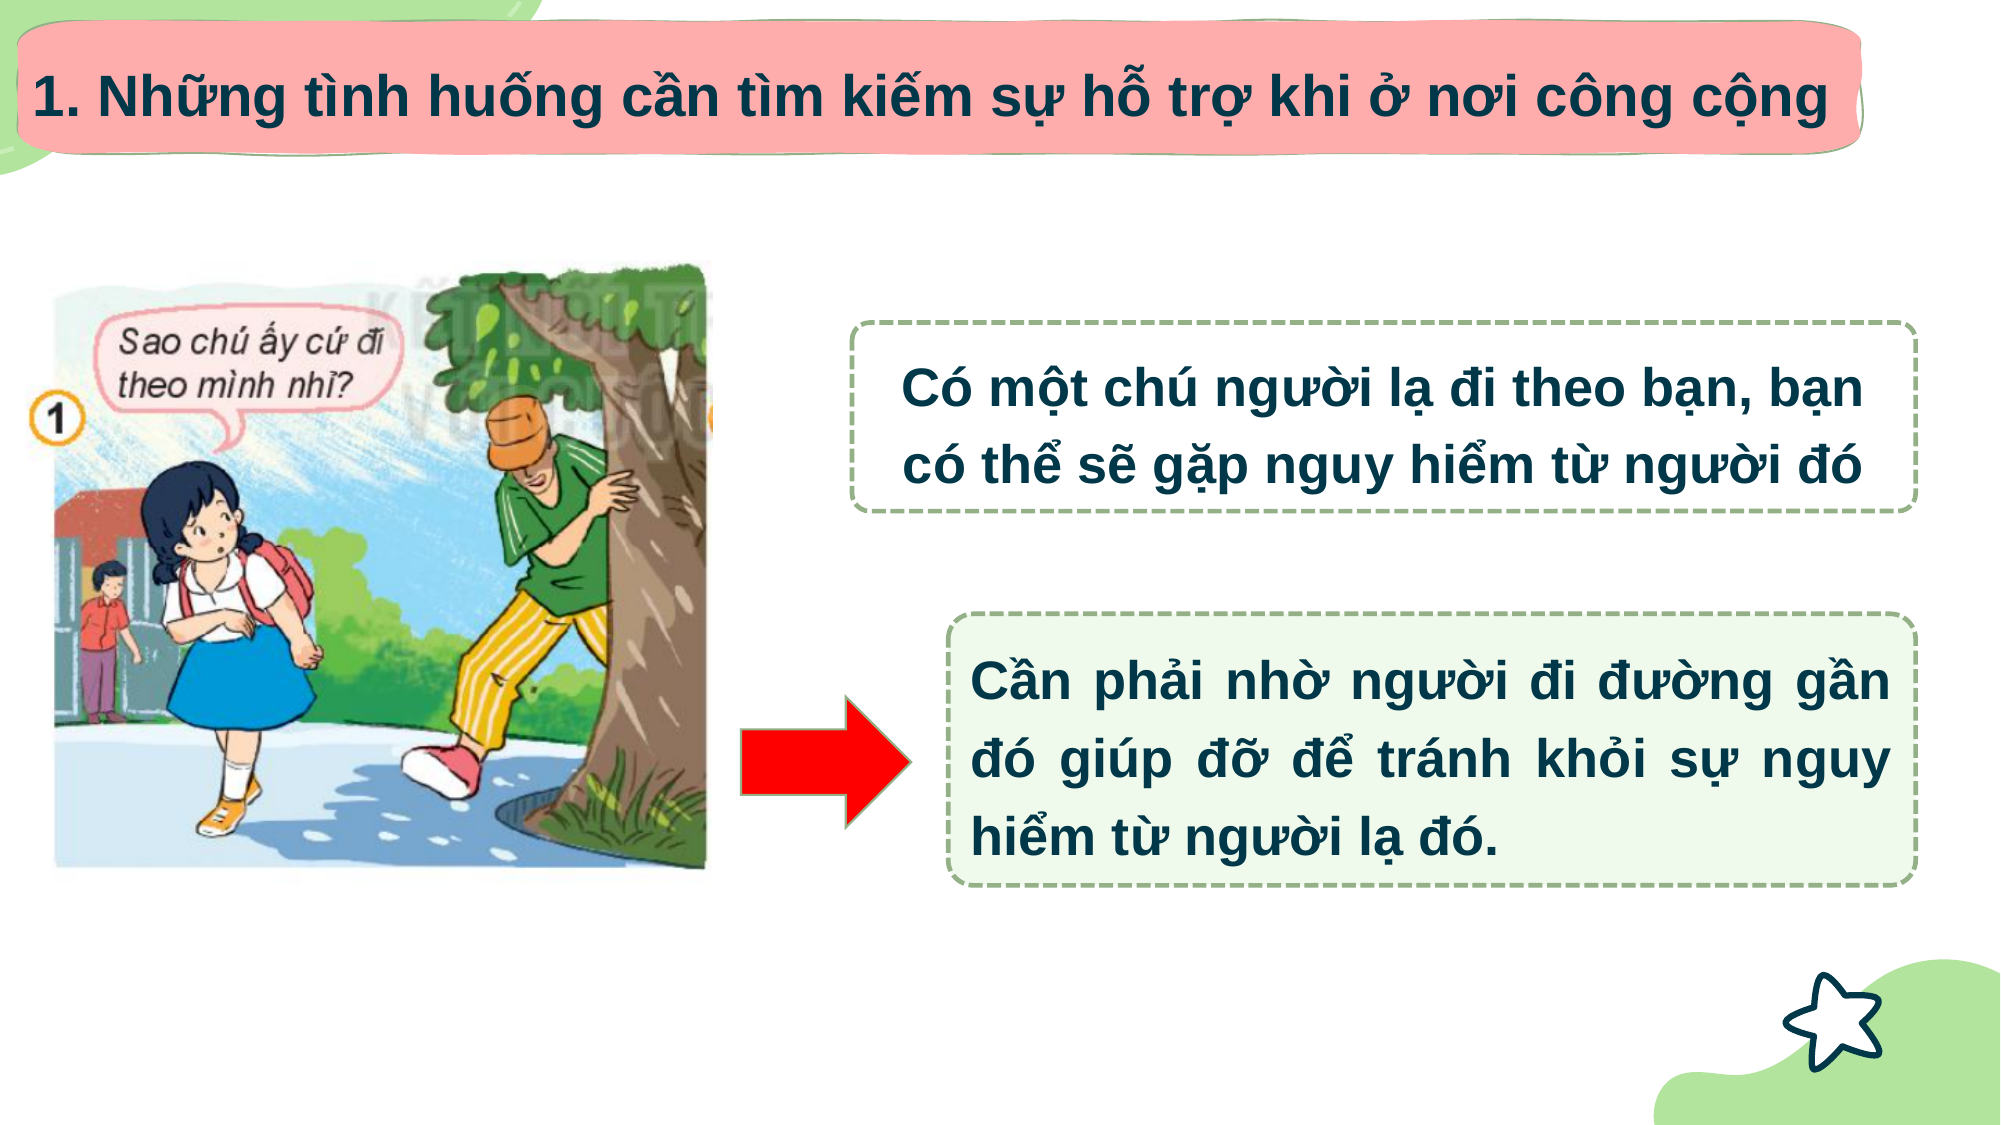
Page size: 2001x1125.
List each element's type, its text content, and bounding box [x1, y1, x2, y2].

text_box Cần phải nhờ người đi đường gần đó giúp đỡ để tránh khỏi sự nguy hiểm từ người lạ đó. [947, 612, 1917, 887]
text_box Có một chú người lạ đi theo bạn, bạn có thể sẽ gặp nguy hiểm từ người đó [851, 321, 1917, 513]
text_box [17, 21, 1868, 154]
text_box [1785, 975, 1880, 1070]
text_box [739, 694, 913, 831]
picture [17, 243, 713, 886]
